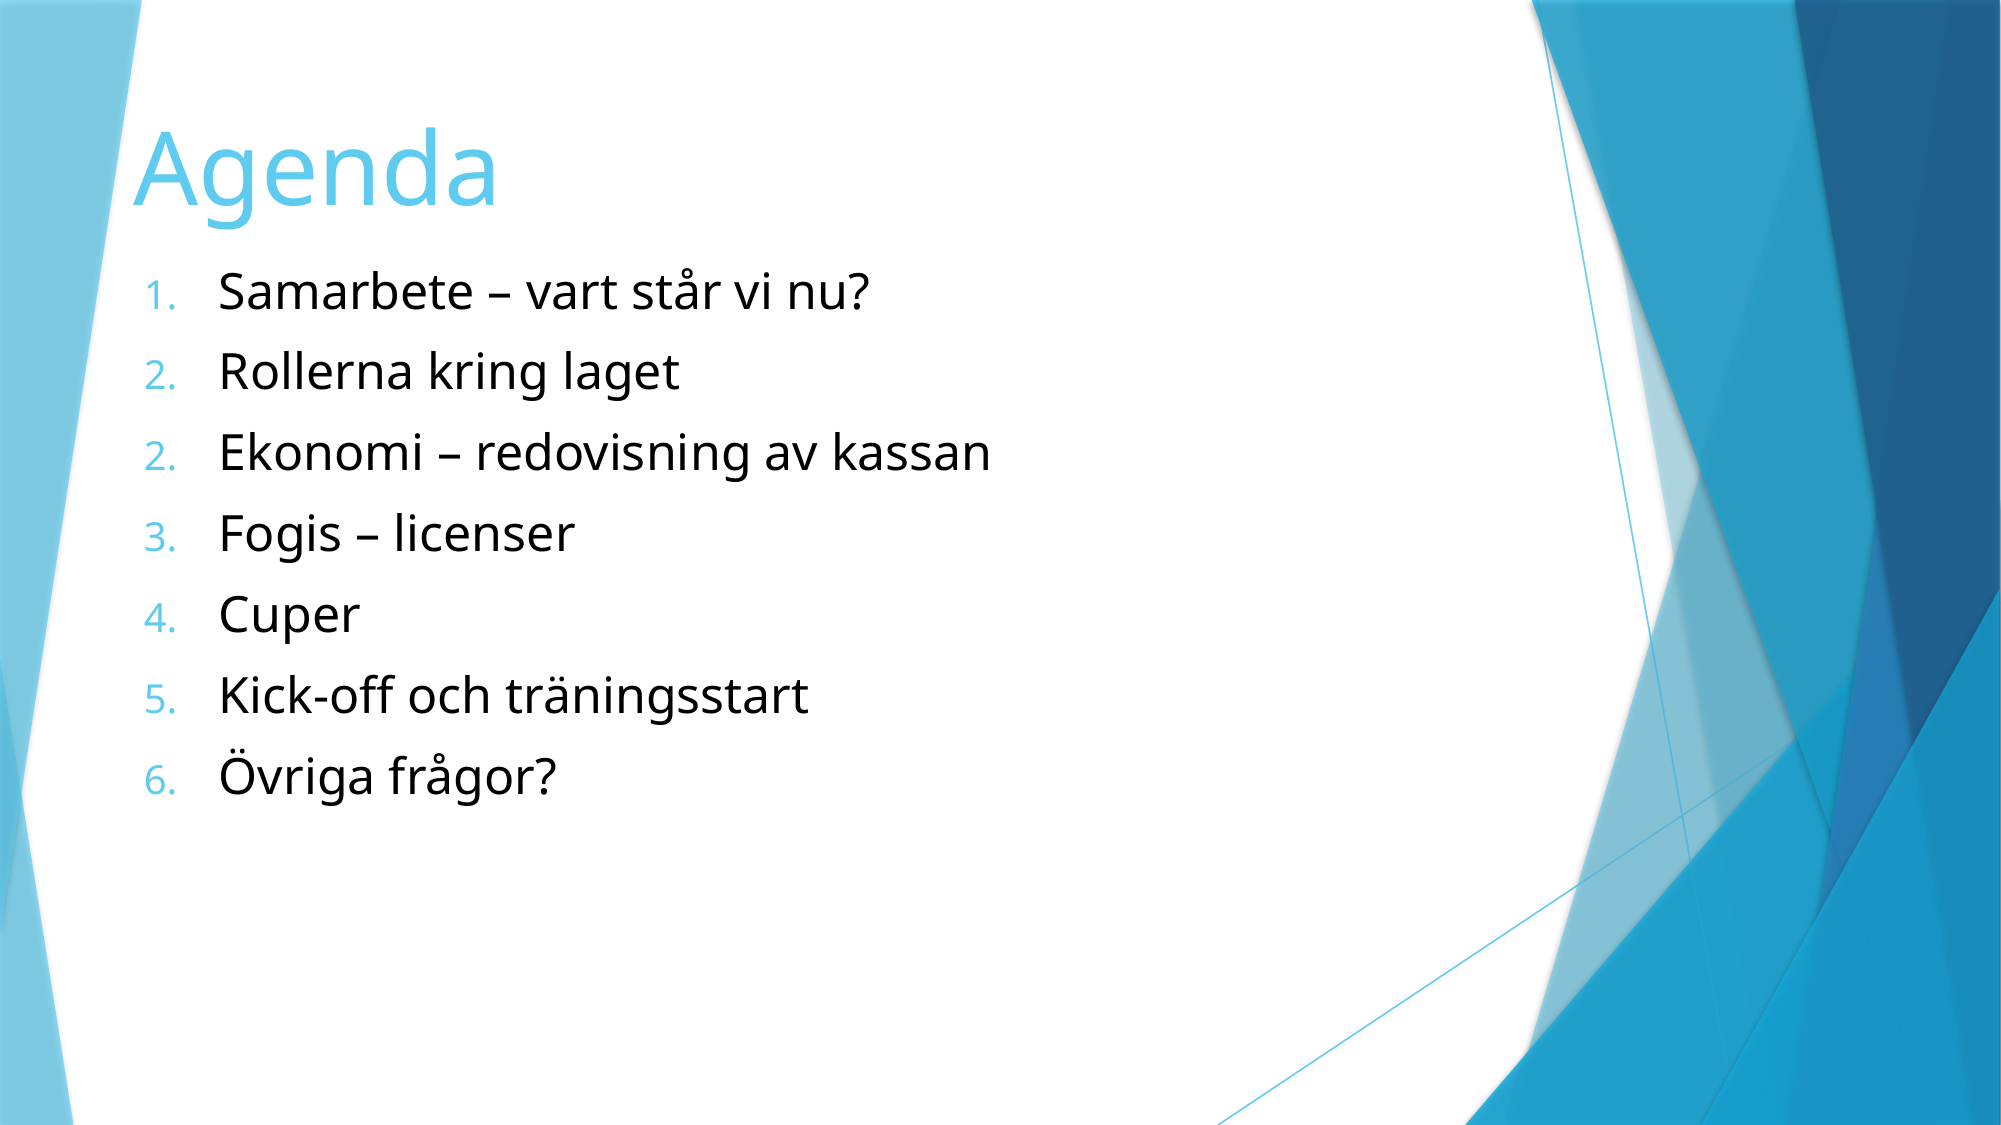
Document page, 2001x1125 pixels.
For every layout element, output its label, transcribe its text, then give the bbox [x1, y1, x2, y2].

title Agenda [118, 118, 1342, 234]
subtitle Samarbete – vart står vi nu? Rollerna kring laget Ekonomi – redovisning av kassan Fogis – licenser Cuper Kick-off och träningsstart Övriga frågor? [128, 251, 1953, 1125]
